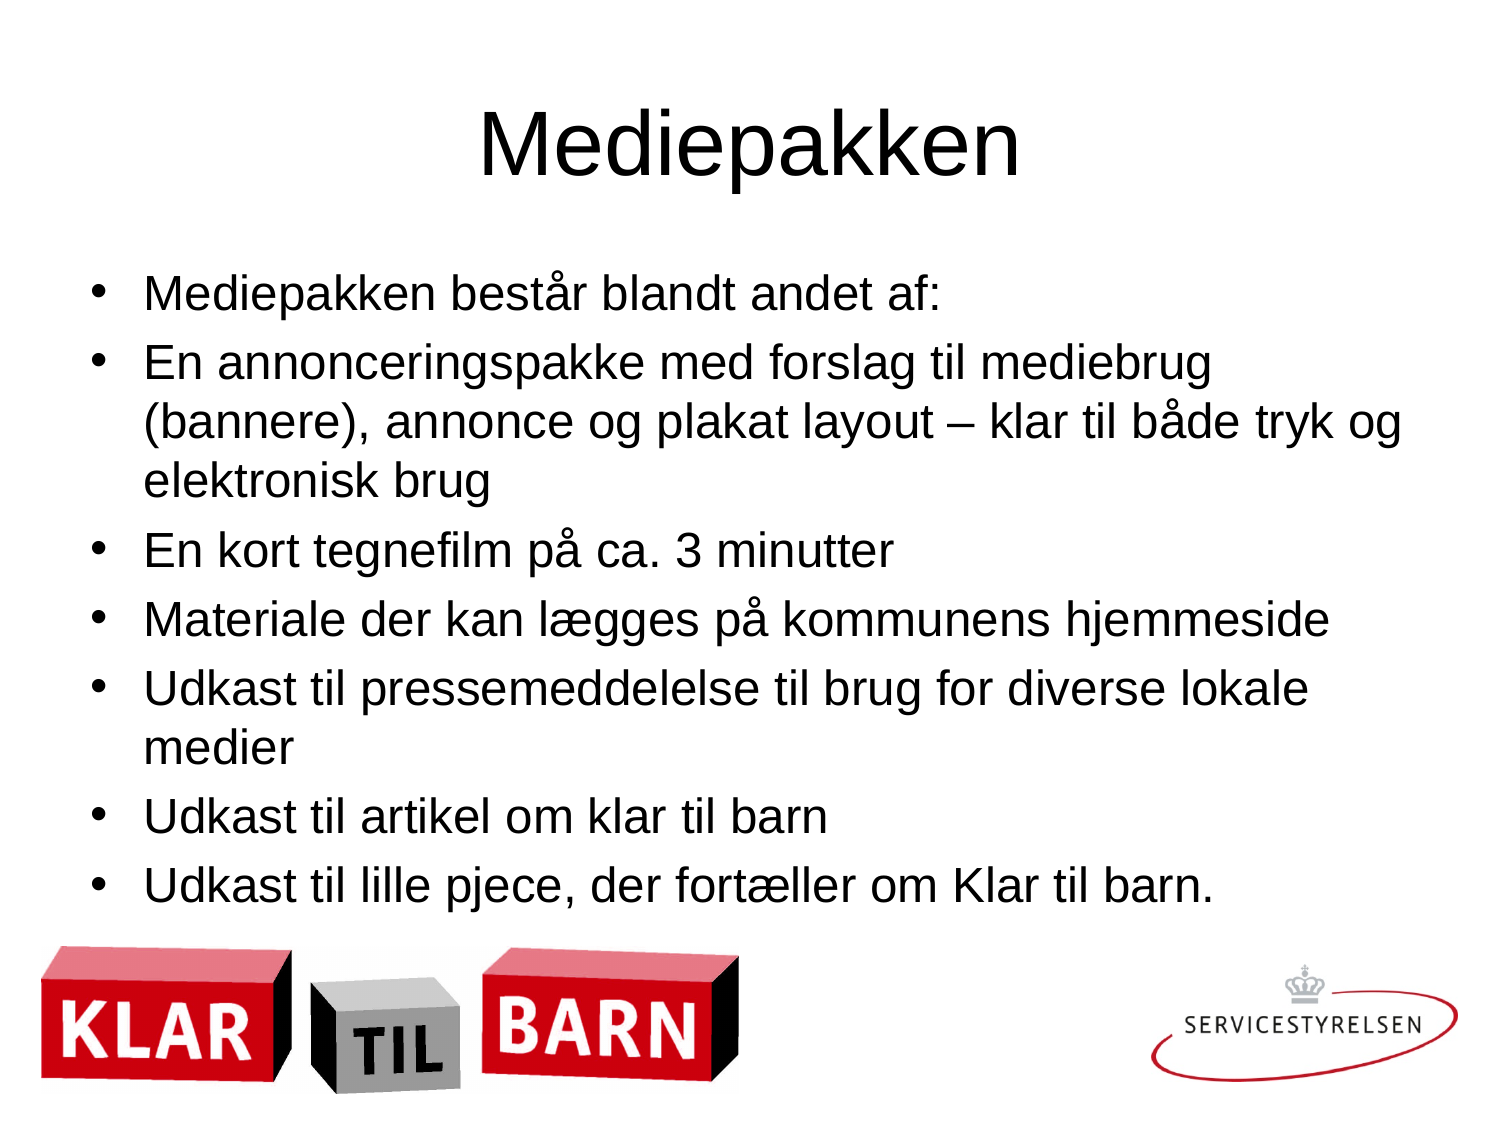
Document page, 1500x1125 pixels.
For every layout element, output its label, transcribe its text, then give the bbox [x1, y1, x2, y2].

list Mediepakken består blandt andet af: En annonceringspakke med forslag til mediebrug (bannere), annonce og plakat layout – klar til både tryk og elektronisk brug En kort tegnefilm på ca. 3 minutter Materiale der kan lægges på kommunens hjemmeside Udkast til pressemeddelelse til brug for diverse lokale medier Udkast til artikel om klar til barn Udkast til lille pjece, der fortæller om Klar til barn. [75, 184, 1425, 929]
title Mediepakken [75, 45, 1425, 184]
picture [41, 946, 739, 1094]
picture [1151, 964, 1458, 1082]
